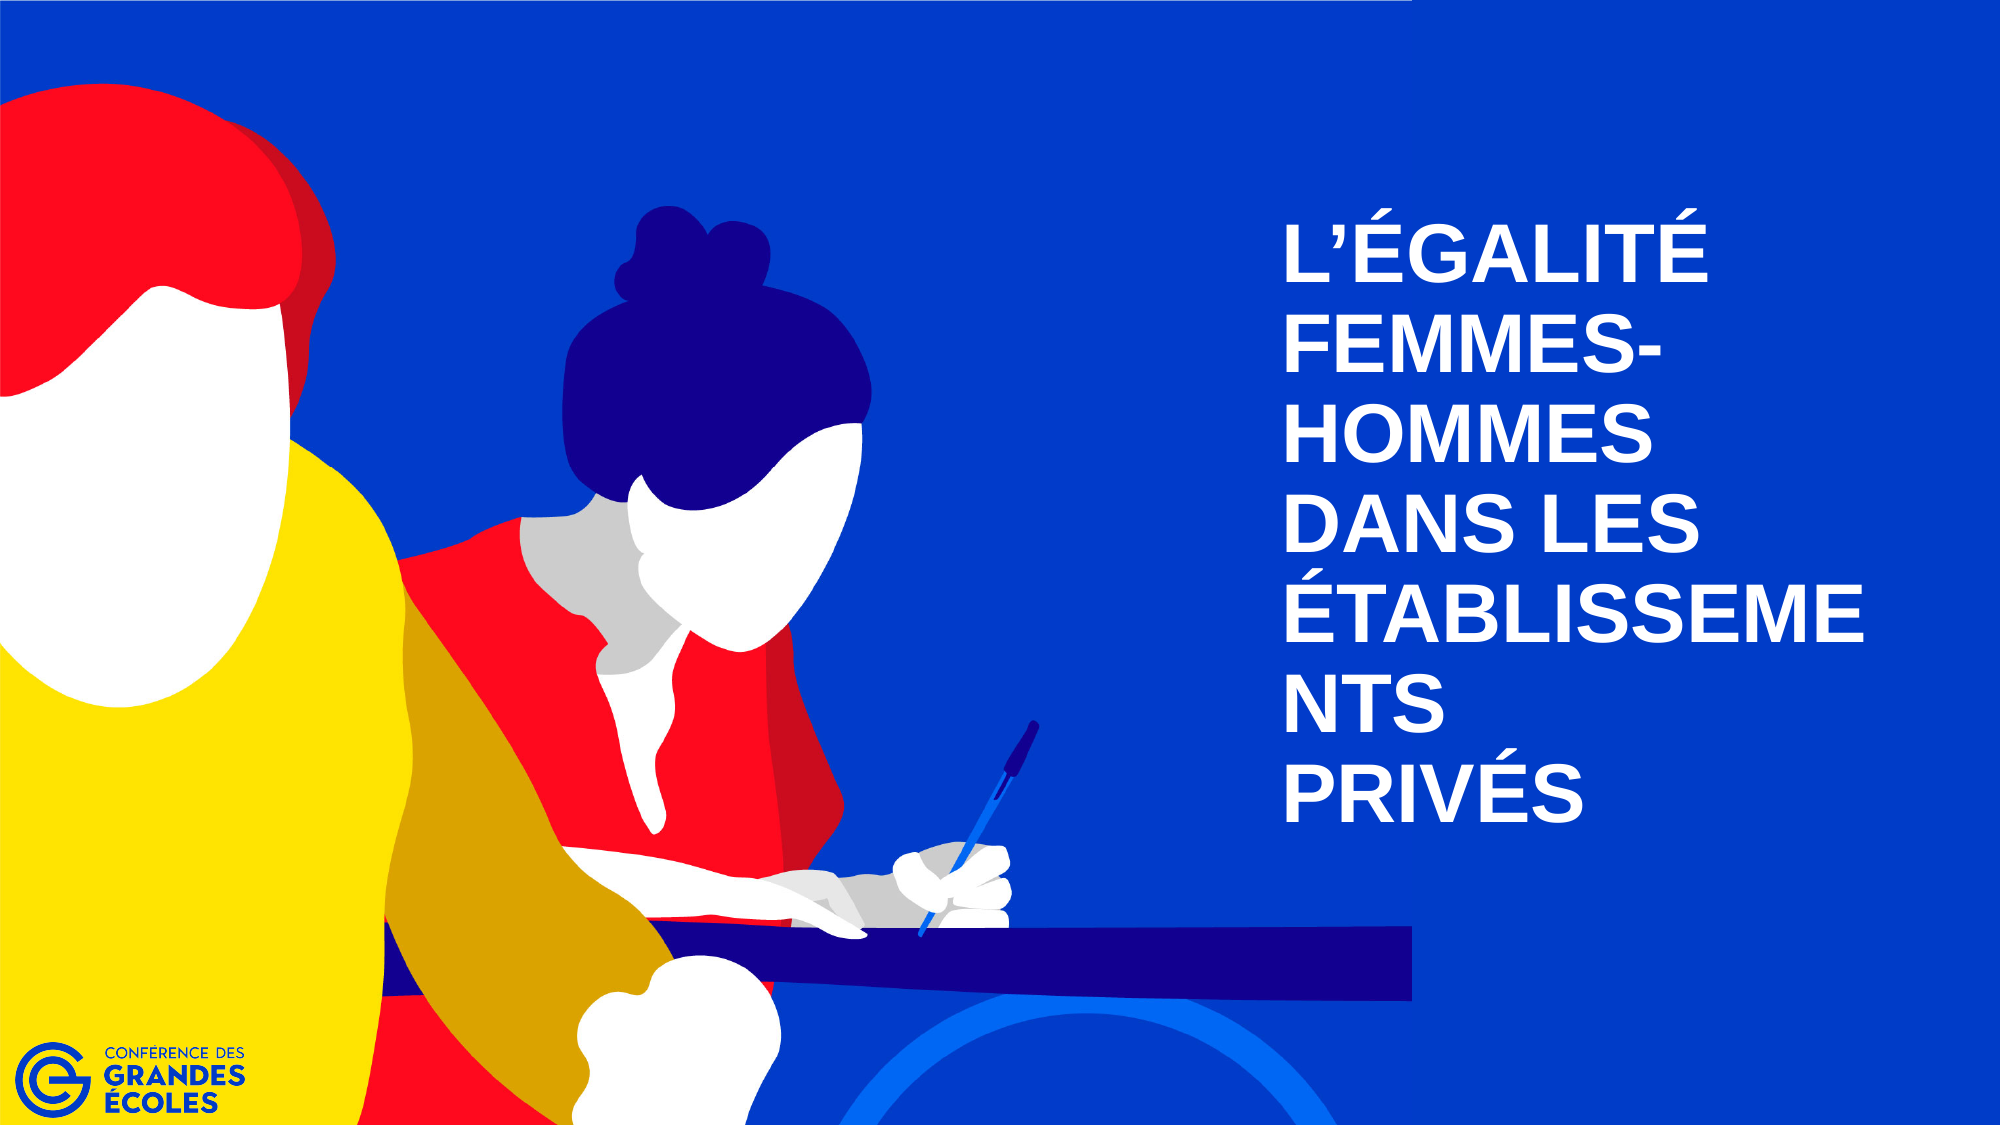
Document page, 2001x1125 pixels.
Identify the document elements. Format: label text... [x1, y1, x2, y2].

title L’égalité femmes-hommes dans les établissements privés [1266, 181, 1912, 848]
picture [0, 0, 1412, 1125]
